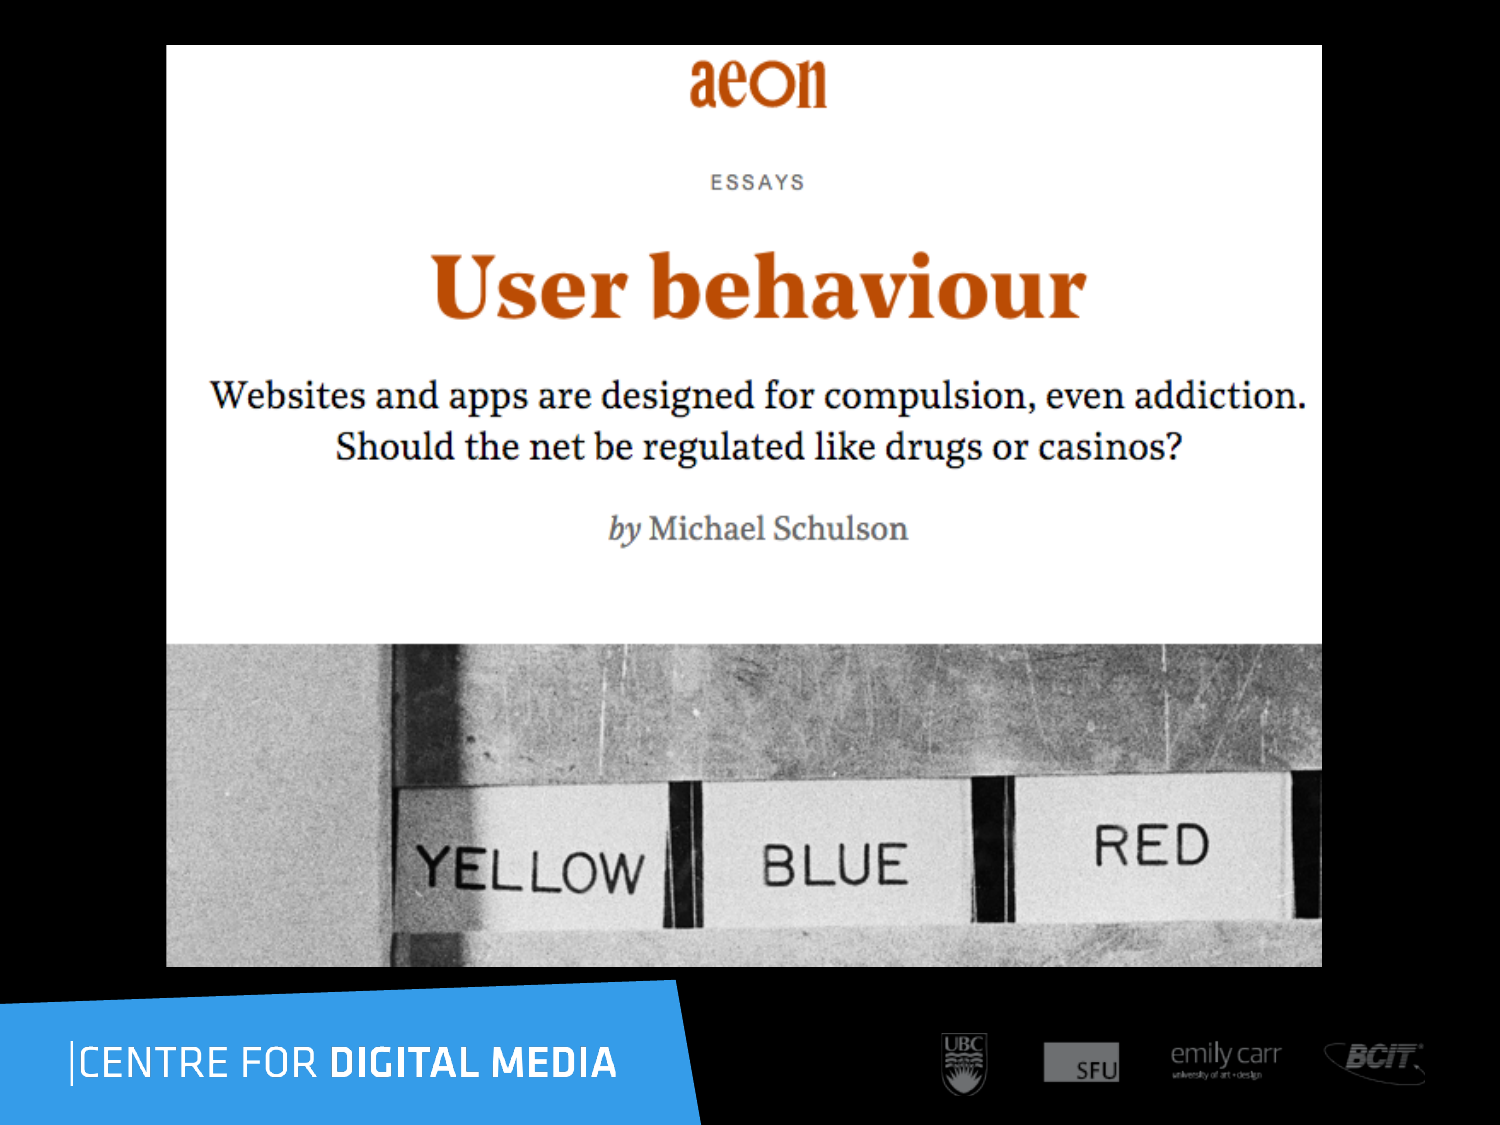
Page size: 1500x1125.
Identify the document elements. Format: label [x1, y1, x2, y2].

list [166, 45, 1327, 967]
